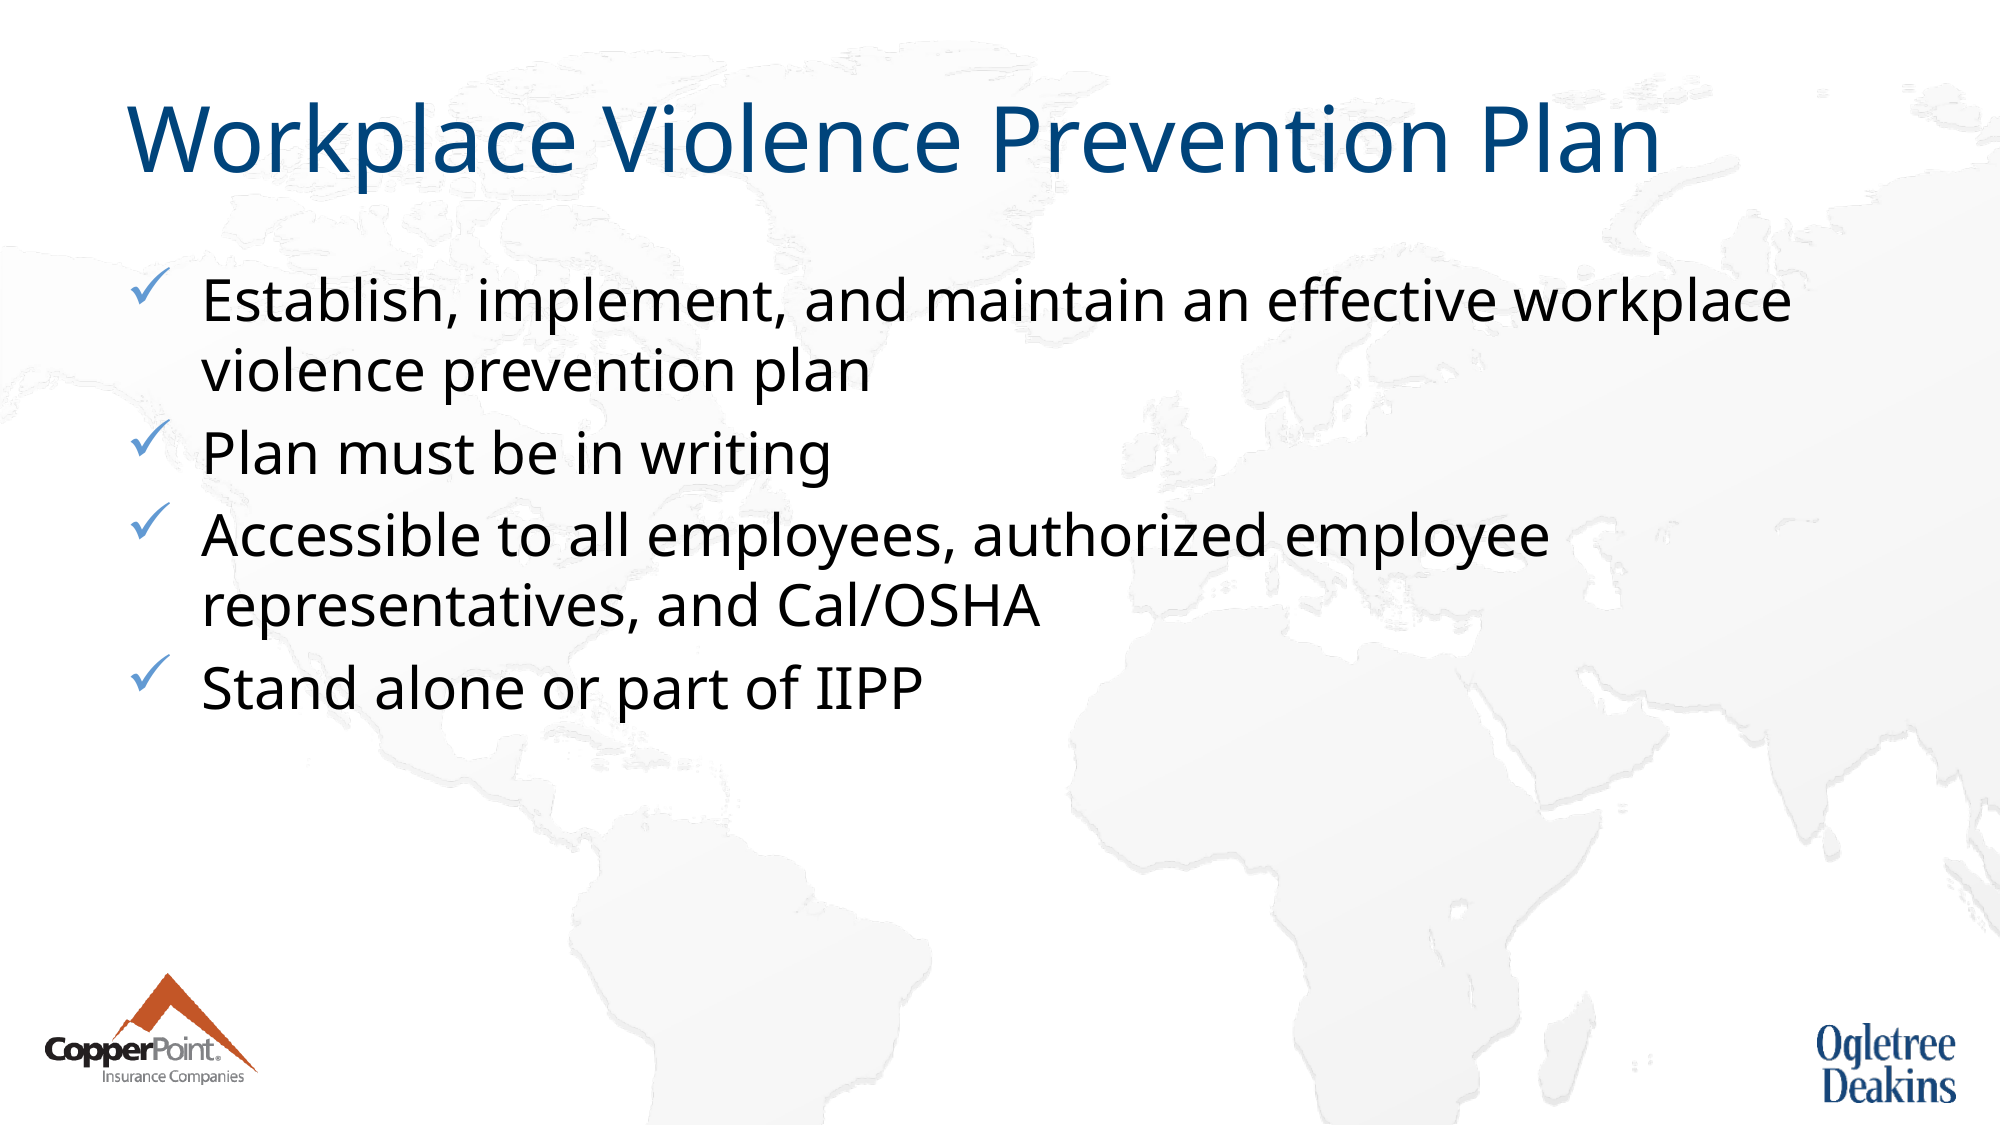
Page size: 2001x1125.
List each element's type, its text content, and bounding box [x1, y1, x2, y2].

picture [1817, 1023, 1956, 1103]
title Workplace Violence Prevention Plan [111, 59, 1863, 227]
picture [45, 949, 258, 1108]
list Establish, implement, and maintain an effective workplace violence prevention plan Plan must be in writing Accessible to all employees, authorized employee representatives, and Cal/OSHA Stand alone or part of IIPP [111, 255, 1863, 1014]
